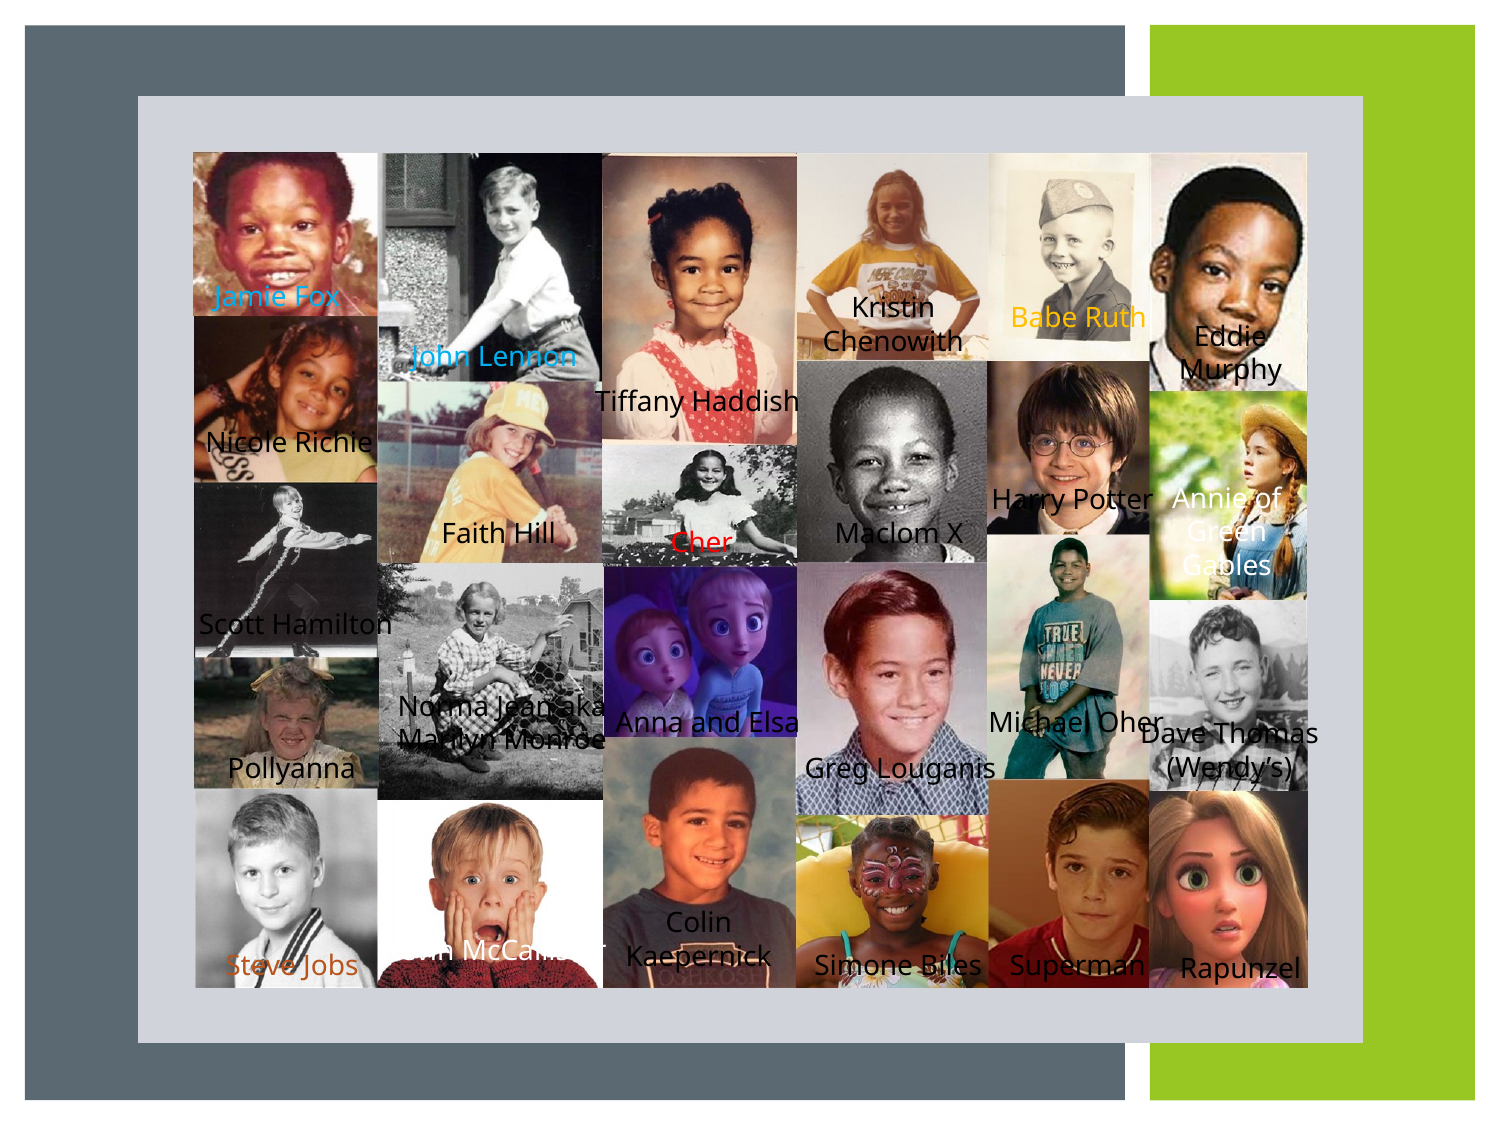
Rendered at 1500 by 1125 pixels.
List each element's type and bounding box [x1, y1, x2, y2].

picture [138, 96, 1364, 1044]
